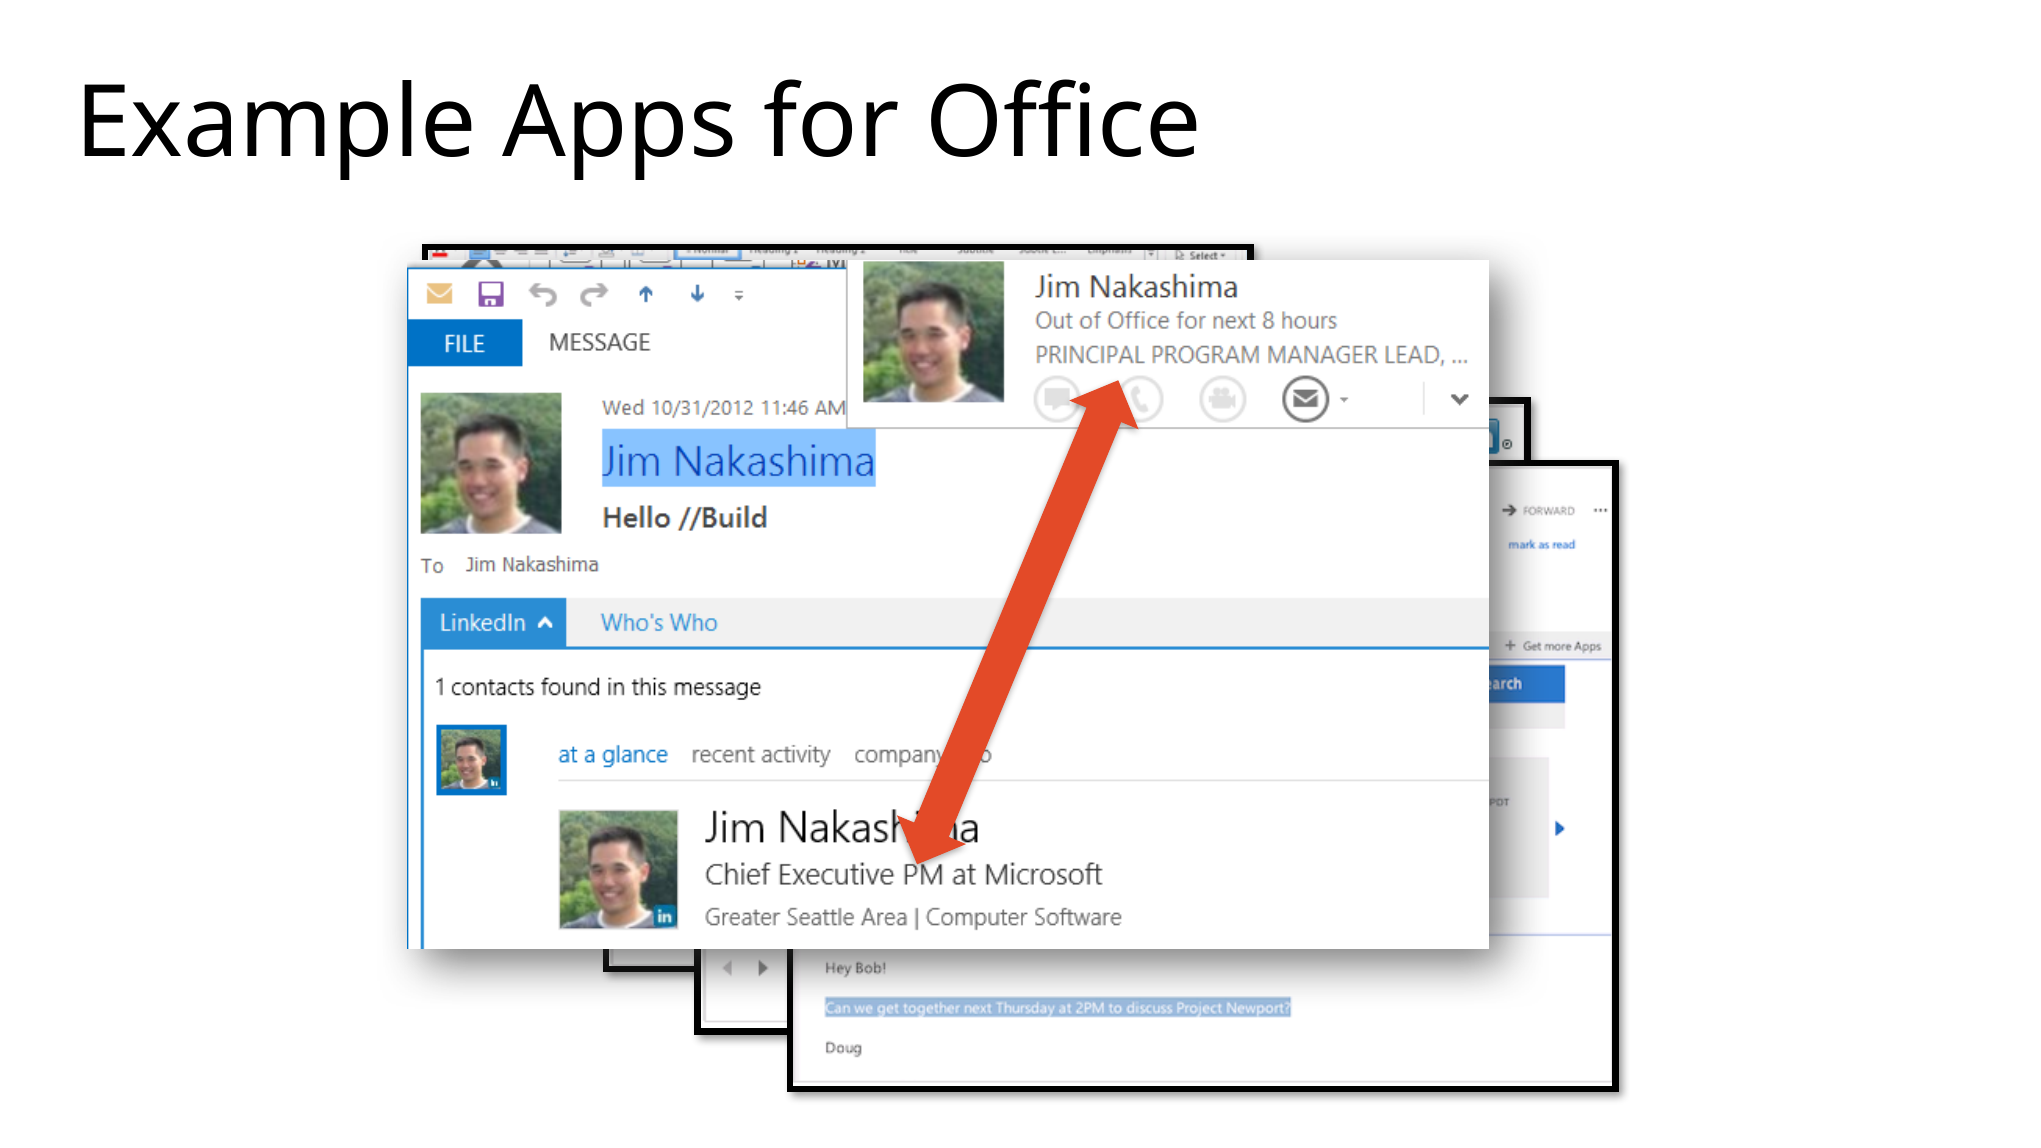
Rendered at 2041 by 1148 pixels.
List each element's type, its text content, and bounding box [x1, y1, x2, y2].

title Example Apps for Office [45, 48, 1996, 199]
picture [407, 249, 1613, 1087]
